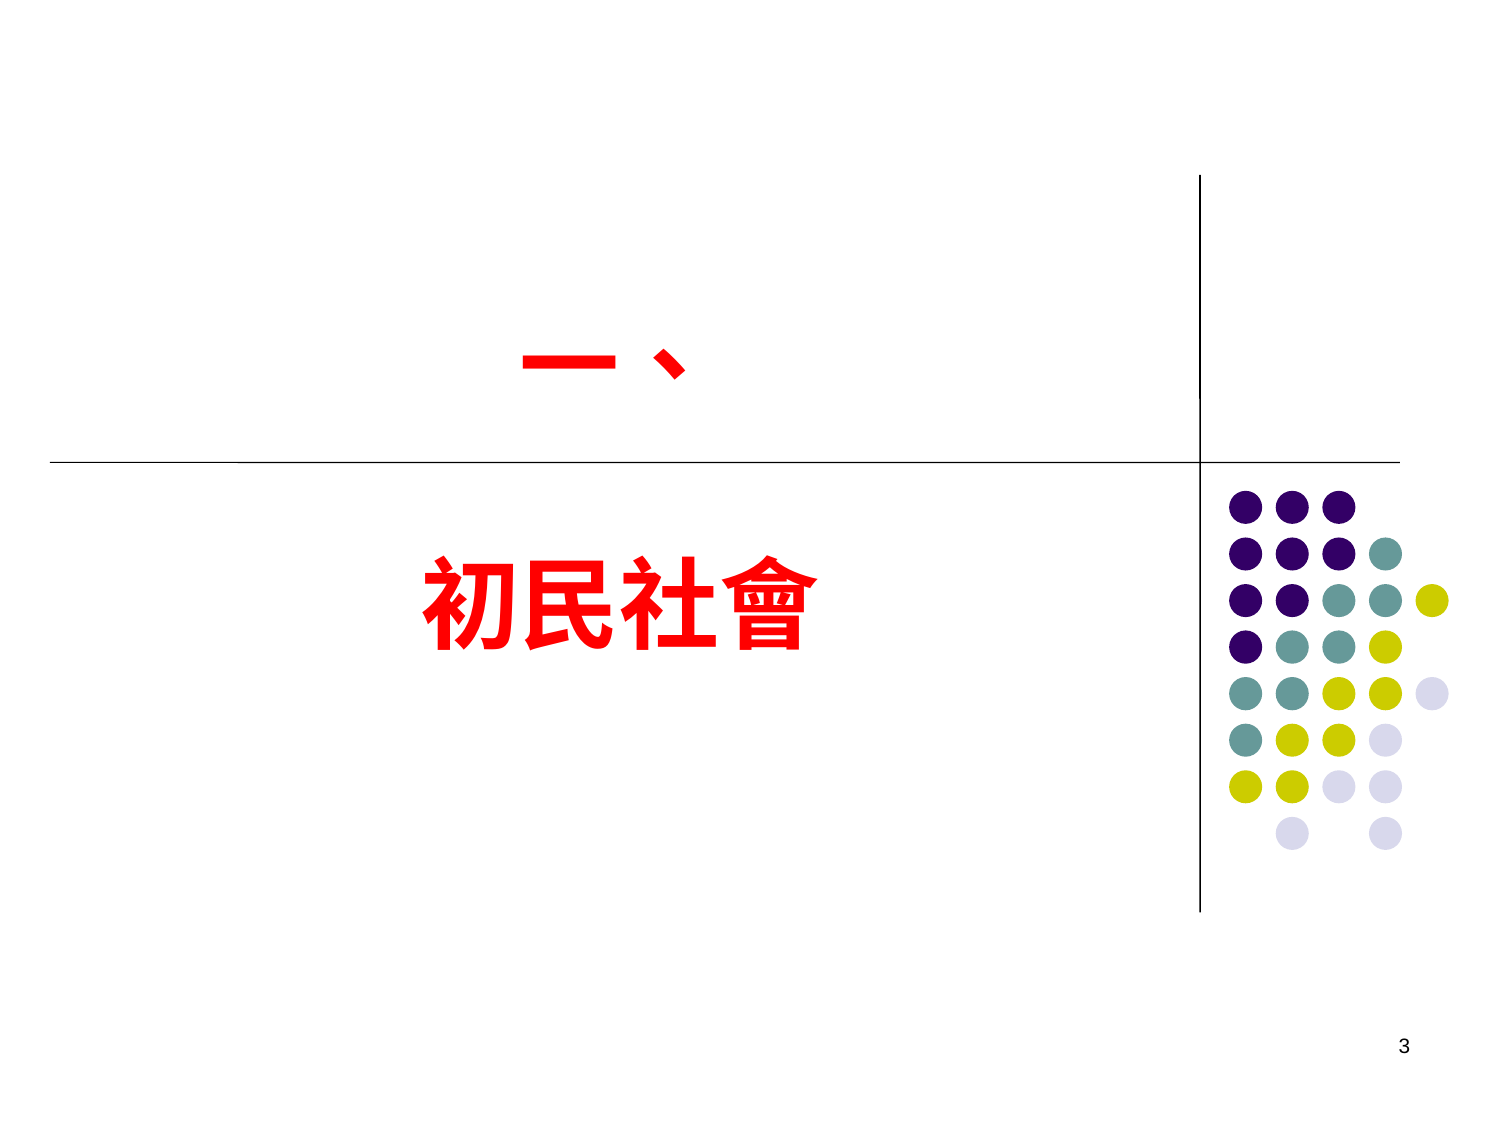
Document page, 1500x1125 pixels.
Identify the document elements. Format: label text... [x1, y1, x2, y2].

title 一、 初民社會 [52, 255, 1188, 670]
slide_number 3 [1074, 1024, 1426, 1101]
